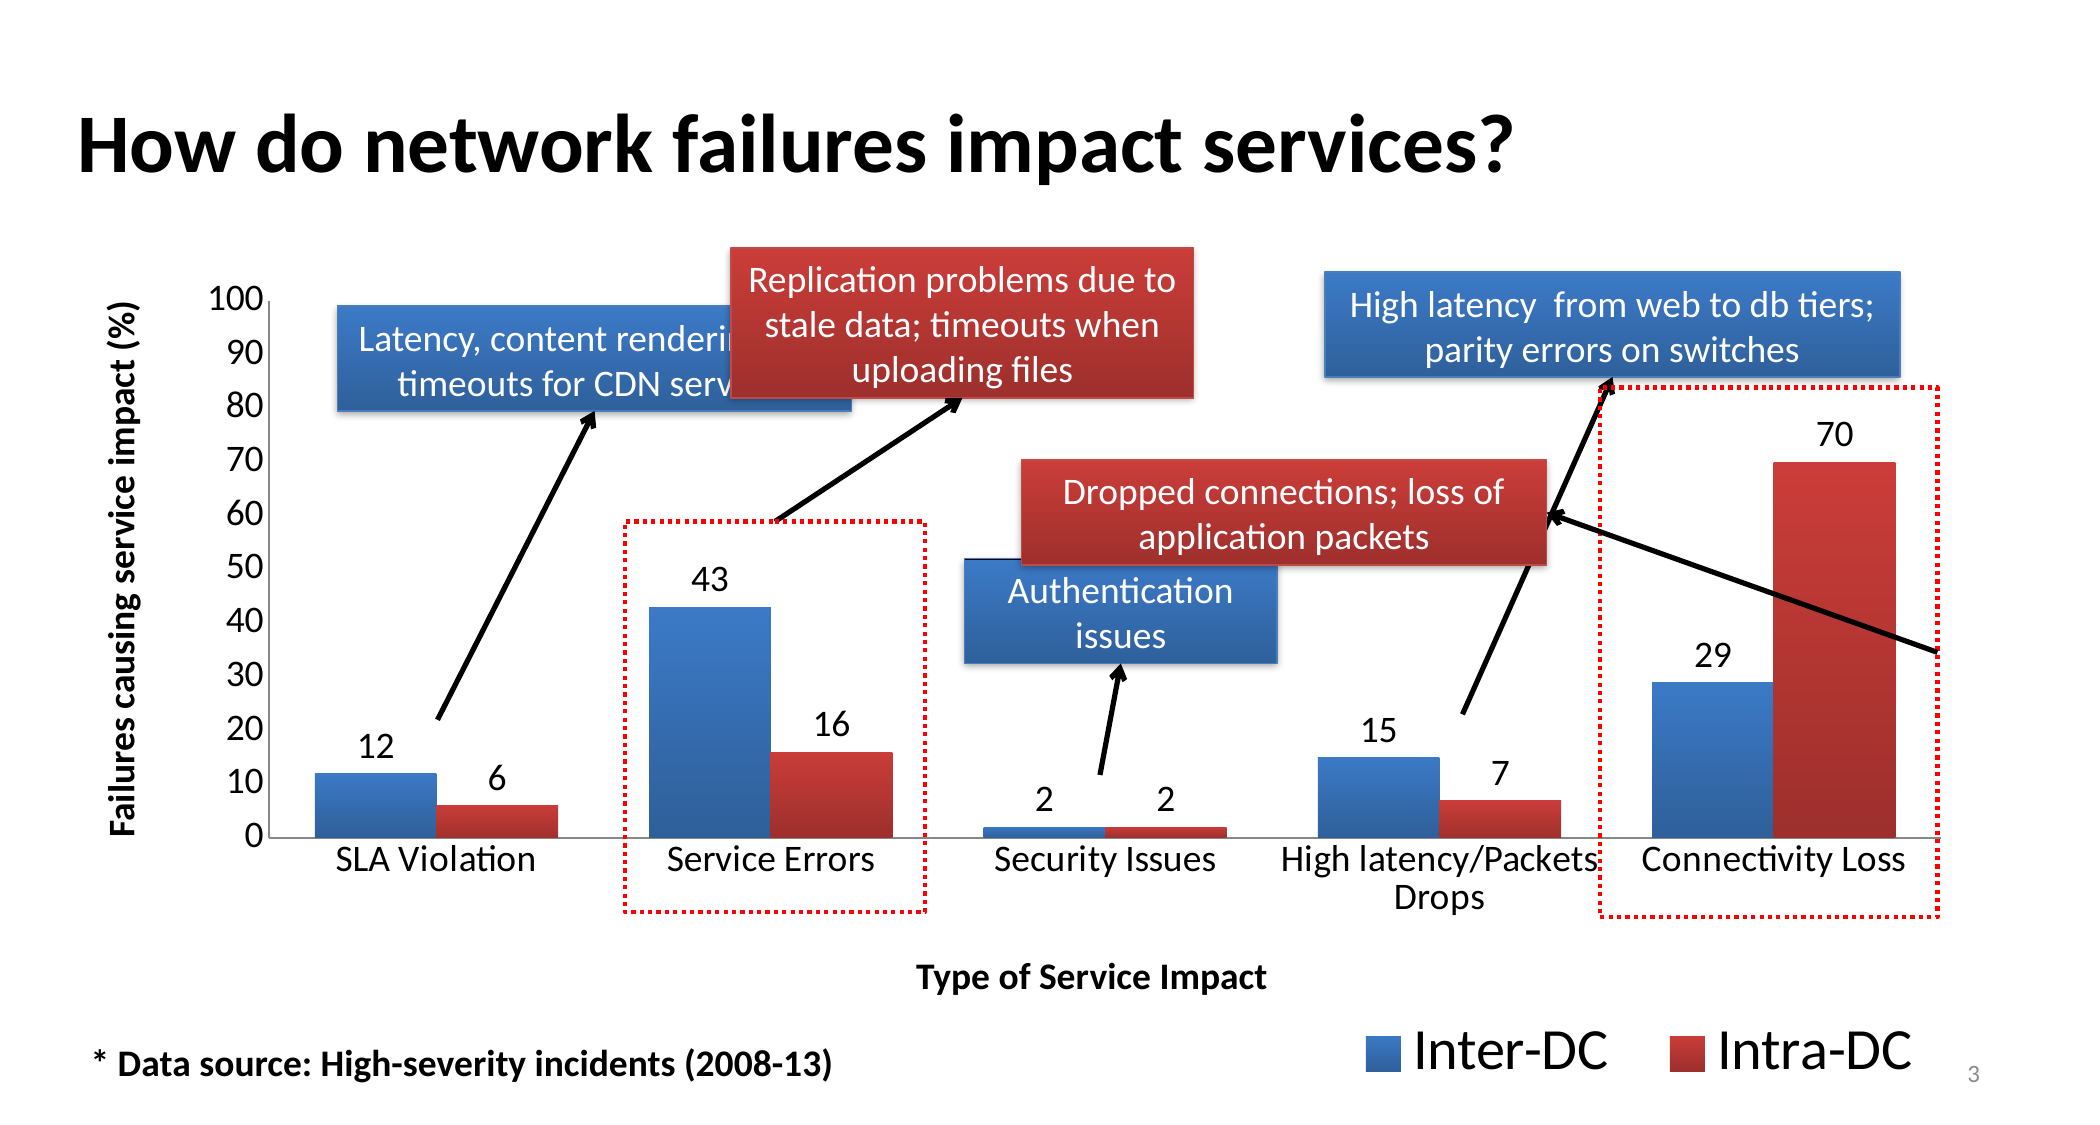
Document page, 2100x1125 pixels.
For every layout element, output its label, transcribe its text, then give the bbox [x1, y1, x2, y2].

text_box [1324, 271, 1901, 385]
text_box * Data source: High-severity incidents (2008-13) [75, 1031, 167, 1092]
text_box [1021, 387, 1938, 918]
title How do network failures impact services? [62, 45, 2038, 233]
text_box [624, 247, 1194, 913]
slide_number 3 [1969, 1042, 1995, 1103]
text_box Failures causing service impact (%) [89, 285, 150, 853]
chart [174, 267, 1962, 1113]
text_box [337, 305, 619, 721]
